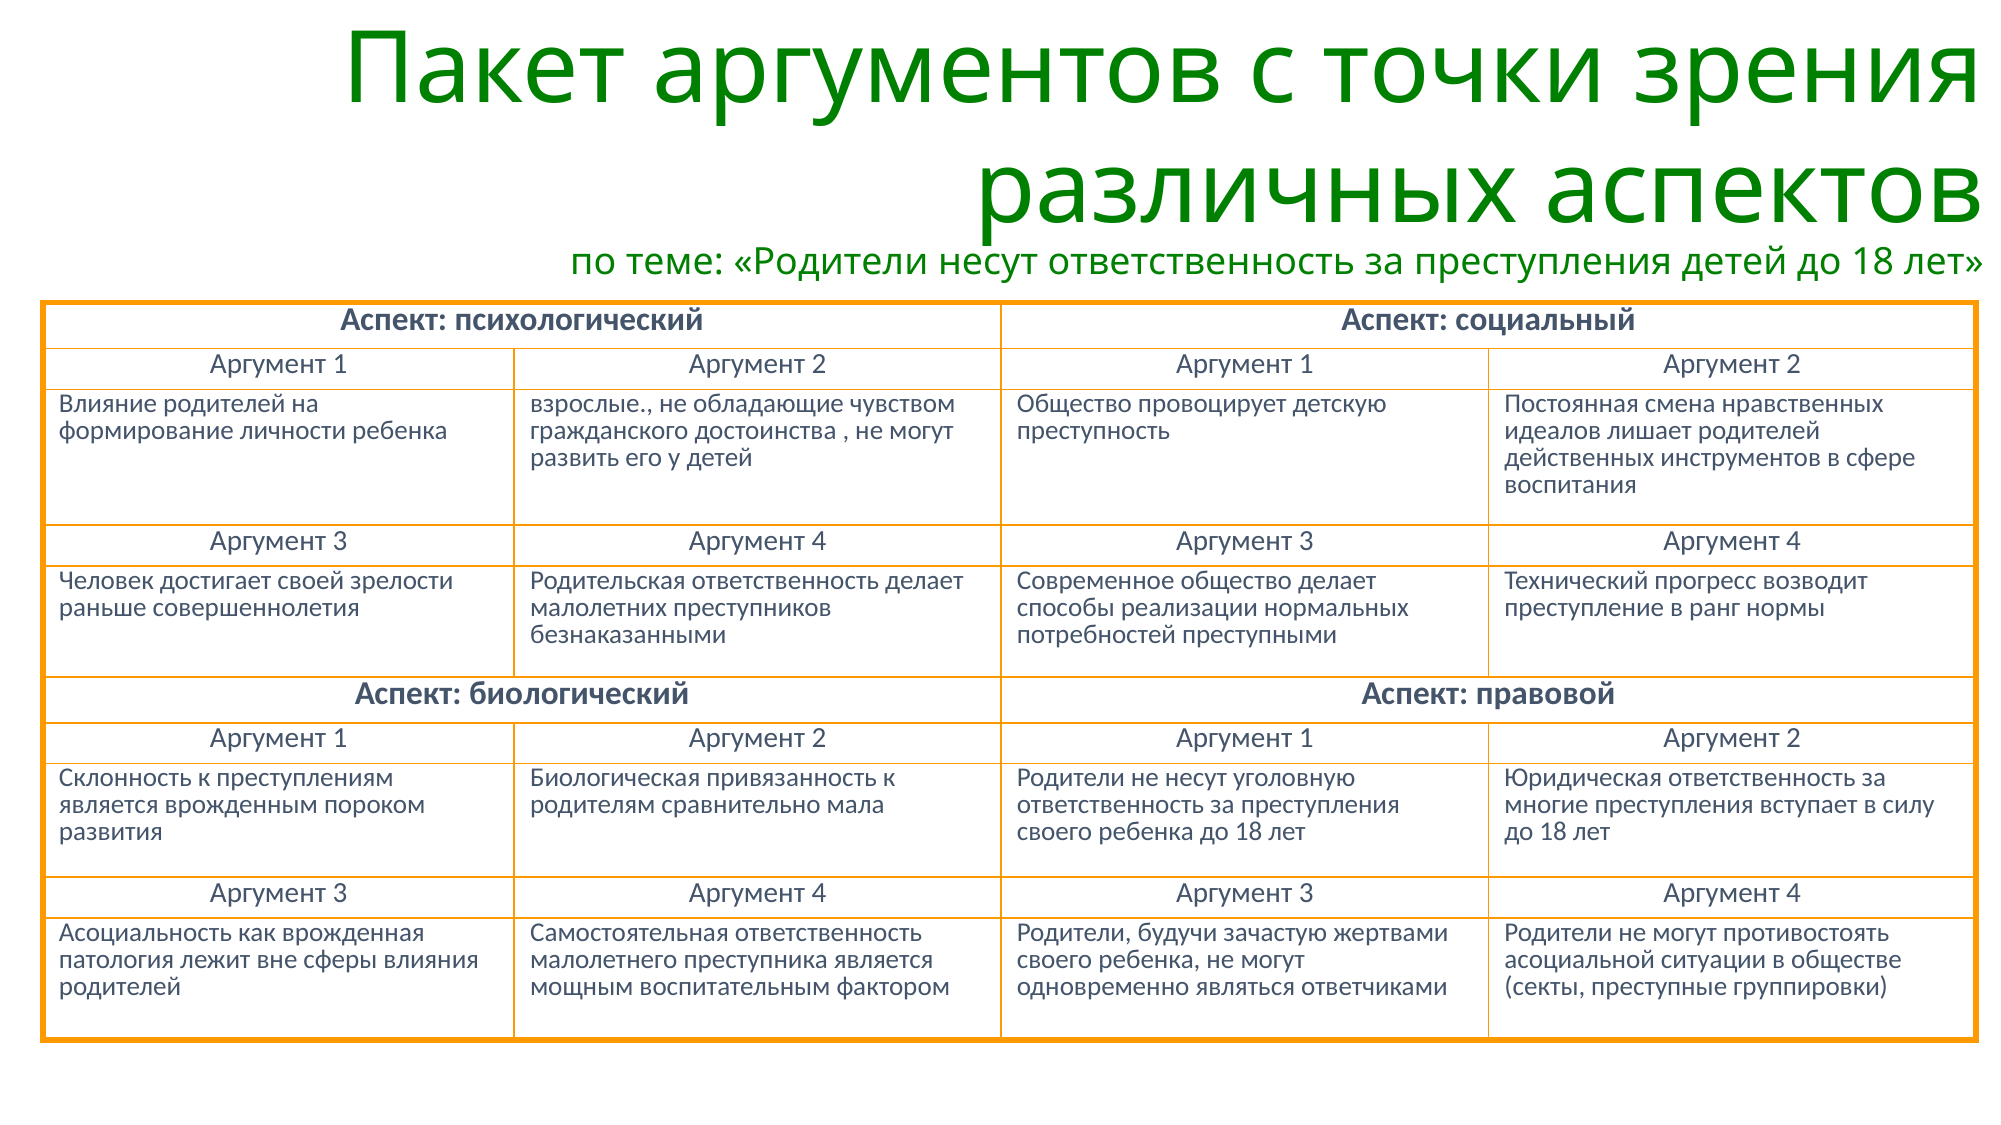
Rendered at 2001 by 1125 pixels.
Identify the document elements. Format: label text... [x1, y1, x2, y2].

table_cell Самостоятельная ответственность малолетнего преступника является мощным воспитательным фактором [515, 919, 1000, 1037]
table_cell Аргумент 1 [46, 724, 513, 763]
table_cell взрослые., не обладающие чувством гражданского достоинства , не могут развить его у детей [515, 390, 1000, 524]
table_header Аспект: психологический [46, 305, 1000, 348]
table_cell Асоциальность как врожденная патология лежит вне сферы влияния родителей [46, 919, 513, 1037]
table_cell Родители не могут противостоять асоциальной ситуации в обществе (секты, преступные группировки) [1489, 919, 1973, 1037]
table_header Аспект: социальный [1002, 305, 1973, 348]
table_cell Аргумент 2 [1489, 724, 1973, 763]
table_cell Аргумент 1 [1002, 349, 1488, 389]
table_cell Аргумент 3 [46, 526, 513, 565]
table_cell Родительская ответственность делает малолетних преступников безнаказанными [515, 567, 1000, 676]
text_box Пакет аргументов с точки зрения различных аспектов [0, 0, 2000, 229]
table_cell Аргумент 1 [1002, 724, 1488, 763]
table_cell Биологическая привязанность к родителям сравнительно мала [515, 764, 1000, 876]
table_cell Родители, будучи зачастую жертвами своего ребенка, не могут одновременно являться ответчиками [1002, 919, 1488, 1037]
table_cell Влияние родителей на формирование личности ребенка [46, 390, 513, 524]
table_cell Аргумент 4 [1489, 878, 1973, 917]
table_cell Аспект: правовой [1002, 678, 1973, 722]
table_cell Аргумент 3 [1002, 878, 1488, 917]
text_box по теме: «Родители несут ответственность за преступления детей до 18 лет» [0, 229, 2000, 289]
table_cell Аргумент 2 [1489, 349, 1973, 389]
table_cell Современное общество делает способы реализации нормальных потребностей преступными [1002, 567, 1488, 676]
table_cell Аспект: биологический [46, 678, 1000, 722]
table_cell Юридическая ответственность за многие преступления вступает в силу до 18 лет [1489, 764, 1973, 876]
table_cell Человек достигает своей зрелости раньше совершеннолетия [46, 567, 513, 676]
table_cell Аргумент 4 [515, 878, 1000, 917]
table_cell Постоянная смена нравственных идеалов лишает родителей действенных инструментов в сфере воспитания [1489, 390, 1973, 524]
table_cell Аргумент 4 [515, 526, 1000, 565]
table_cell Родители не несут уголовную ответственность за преступления своего ребенка до 18 лет [1002, 764, 1488, 876]
table_cell Аргумент 2 [515, 724, 1000, 763]
table_cell Склонность к преступлениям является врожденным пороком развития [46, 764, 513, 876]
table_cell Аргумент 3 [1002, 526, 1488, 565]
table_cell Общество провоцирует детскую преступность [1002, 390, 1488, 524]
table_cell Аргумент 1 [46, 349, 513, 389]
table_cell Технический прогресс возводит преступление в ранг нормы [1489, 567, 1973, 676]
table_cell Аргумент 4 [1489, 526, 1973, 565]
table_cell Аргумент 3 [46, 878, 513, 917]
table_cell Аргумент 2 [515, 349, 1000, 389]
